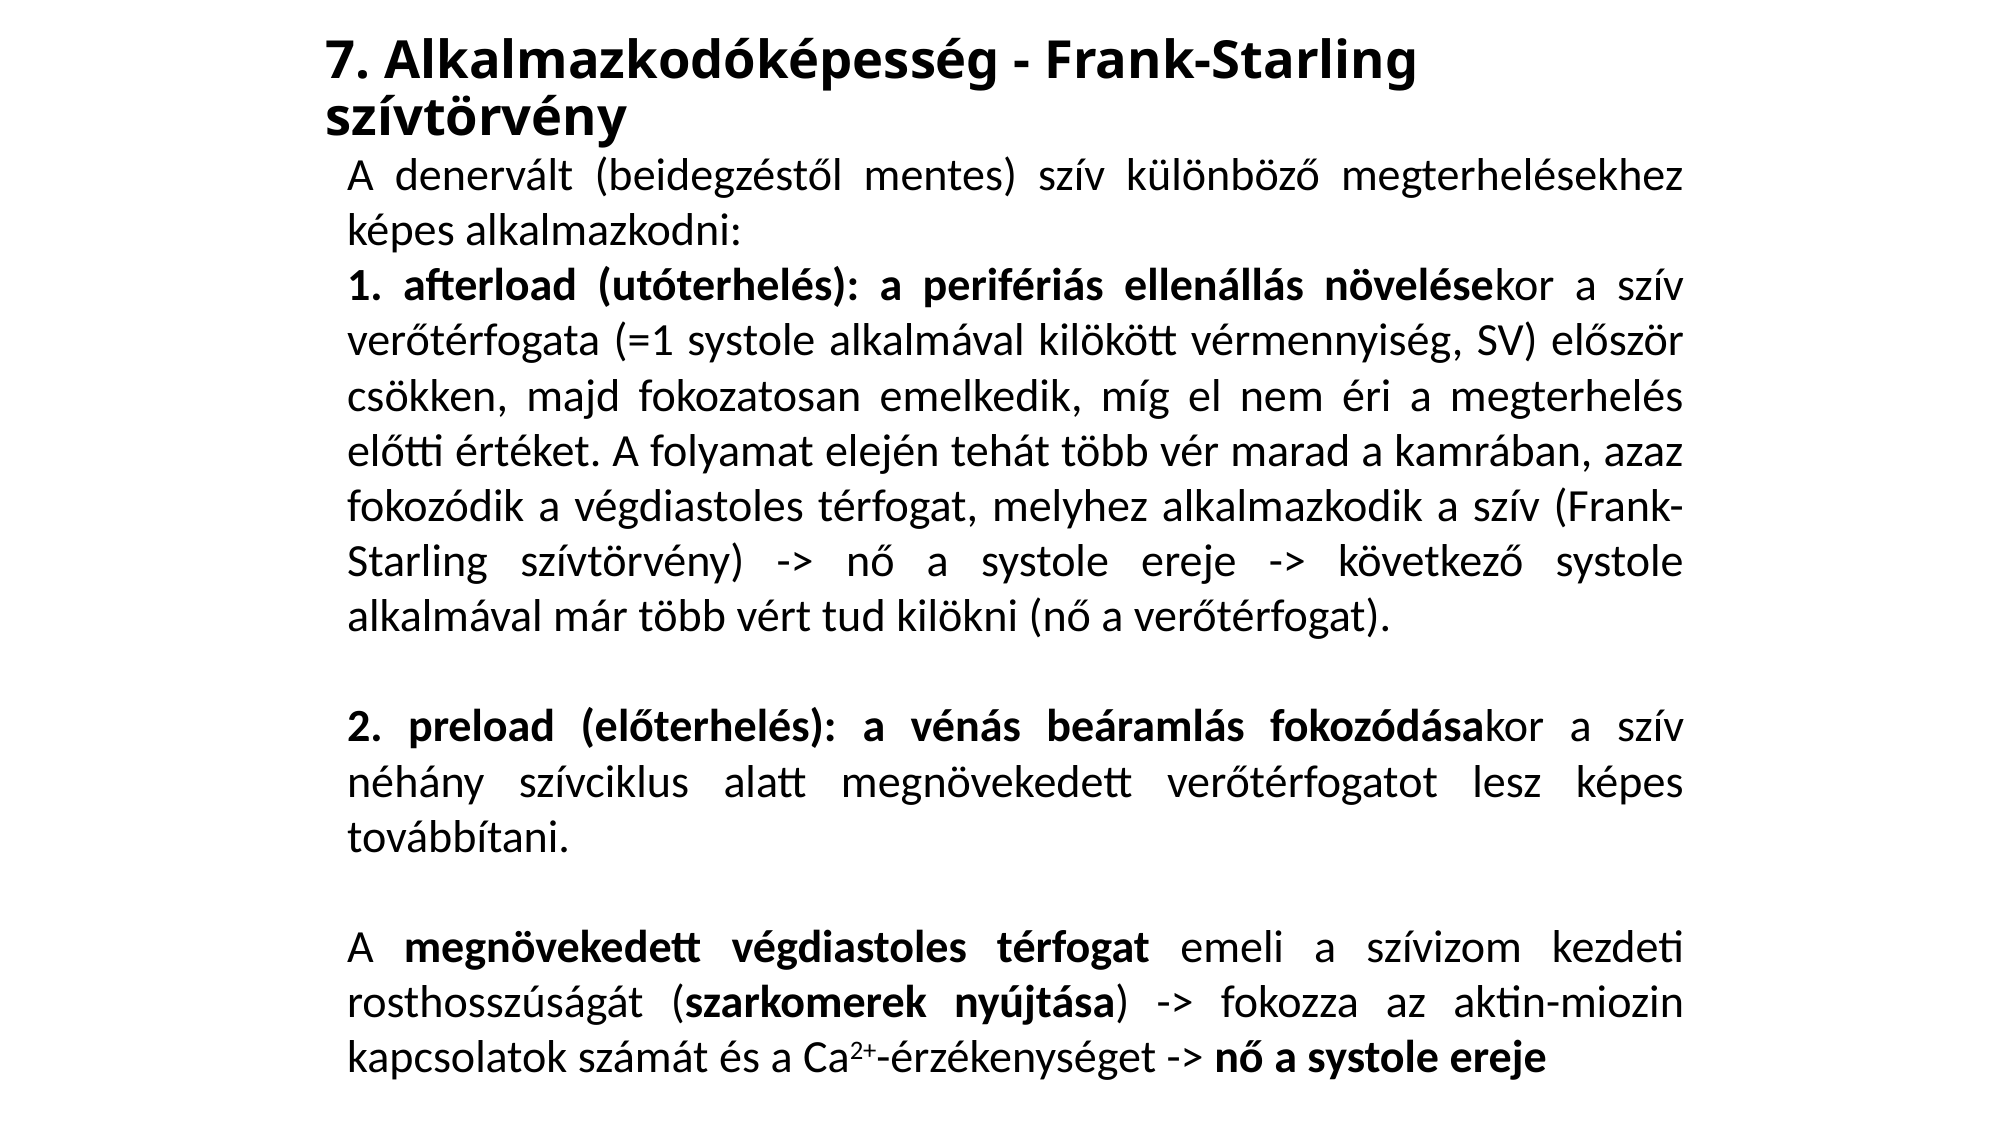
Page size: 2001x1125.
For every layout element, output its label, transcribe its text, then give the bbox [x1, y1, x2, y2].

title 7. Alkalmazkodóképesség - Frank-Starling szívtörvény [310, 25, 1731, 155]
list A denervált (beidegzéstől mentes) szív különböző megterhelésekhez képes alkalmazkodni: 1. afterload (utóterhelés): a perifériás ellenállás növelésekor a szív verőtérfogata (=1 systole alkalmával kilökött vérmennyiség, SV) először csökken, majd fokozatosan emelkedik, míg el nem éri a megterhelés előtti értéket. A folyamat elején tehát több vér marad a kamrában, azaz fokozódik a végdiastoles térfogat, melyhez alkalmazkodik a szív (Frank-Starling szívtörvény) -> nő a systole ereje -> következő systole alkalmával már több vért tud kilökni (nő a verőtérfogat). 2. preload (előterhelés): a vénás beáramlás fokozódásakor a szív néhány szívciklus alatt megnövekedett verőtérfogatot lesz képes továbbítani. A megnövekedett végdiastoles térfogat emeli a szívizom kezdeti rosthosszúságát (szarkomerek nyújtása) -> fokozza az aktin-miozin kapcsolatok számát és a Ca2+-érzékenységet -> nő a systole ereje [332, 136, 1700, 1110]
